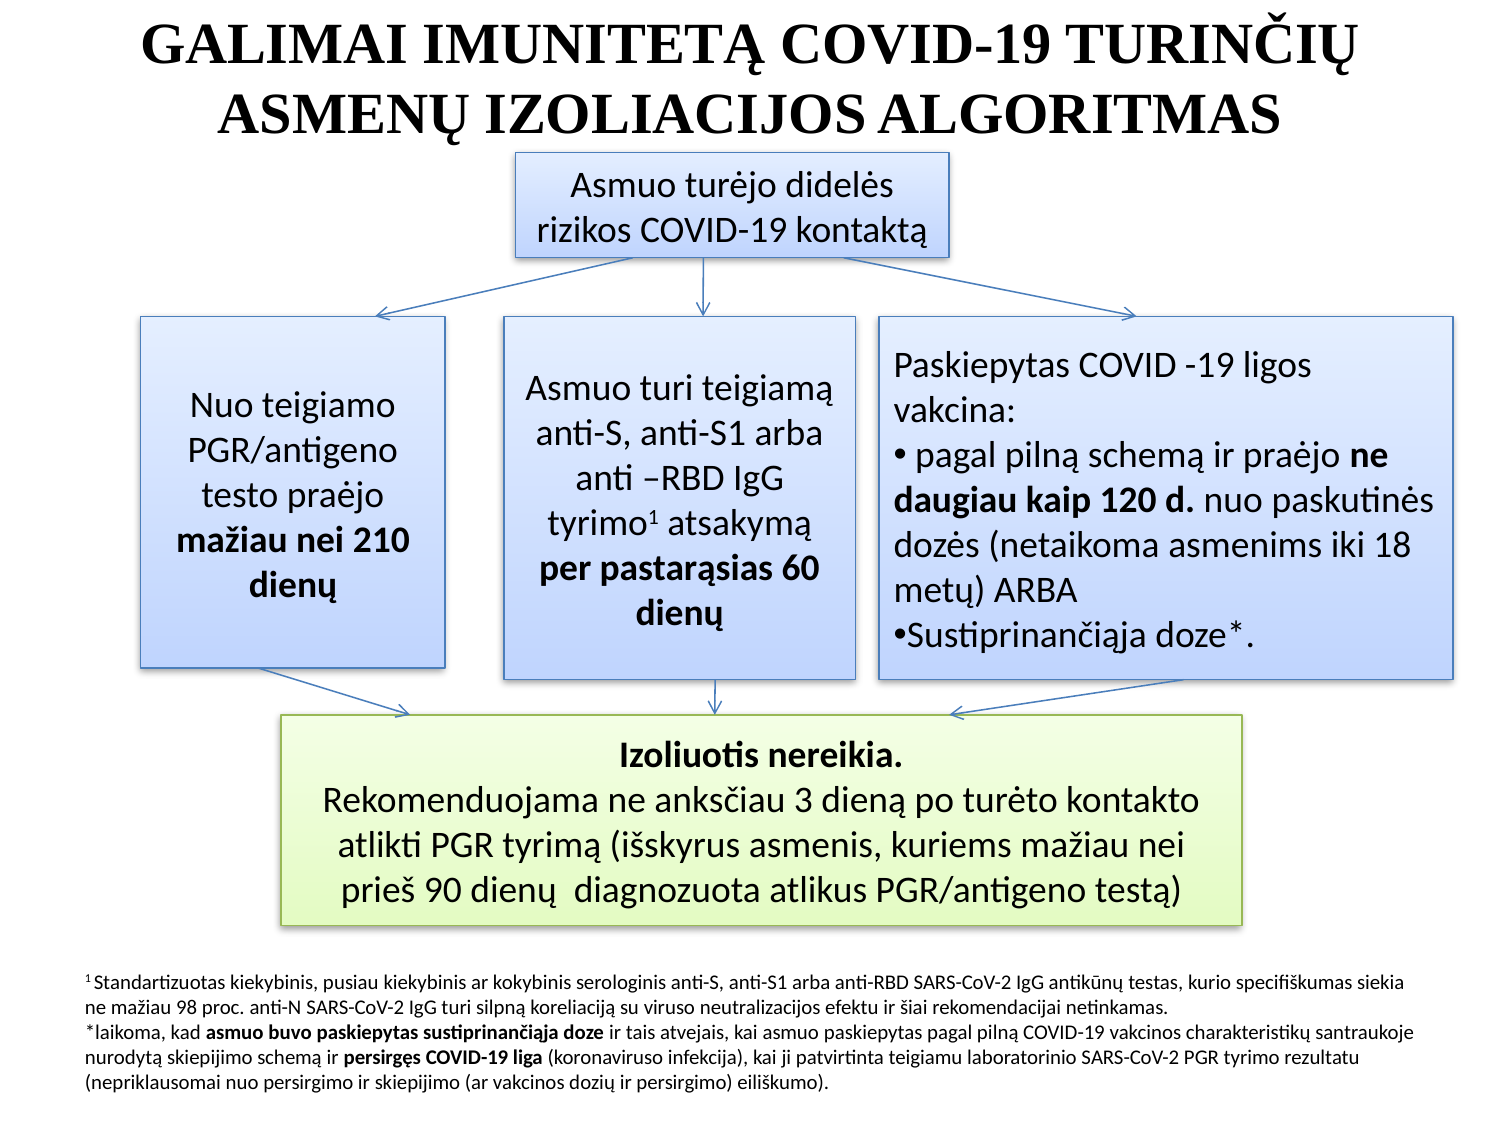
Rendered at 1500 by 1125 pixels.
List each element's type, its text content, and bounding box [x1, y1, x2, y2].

text_box Paskiepytas COVID -19 ligos vakcina: pagal pilną schemą ir praėjo ne daugiau kaip 120 d. nuo paskutinės dozės (netaikoma asmenims iki 18 metų) ARBA Sustiprinančiąja doze*. [878, 316, 1454, 680]
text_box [843, 257, 1137, 317]
text_box Asmuo turėjo didelės rizikos COVID-19 kontaktą [515, 152, 950, 258]
text_box Asmuo turi teigiamą anti-S, anti-S1 arba anti –RBD IgG tyrimo1 atsakymą per pastarąsias 60 dienų [503, 316, 856, 680]
title GALIMAI IMUNITETĄ COVID-19 TURINČIŲ ASMENŲ IZOLIACIJOS ALGORITMAS [75, 45, 1425, 176]
text_box Izoliuotis nereikia. Rekomenduojama ne anksčiau 3 dieną po turėto kontakto atlikti PGR tyrimą (išskyrus asmenis, kuriems mažiau nei prieš 90 dienų diagnozuota atlikus PGR/antigeno testą) [280, 714, 1243, 926]
text_box 1 Standartizuotas kiekybinis, pusiau kiekybinis ar kokybinis serologinis anti-S, anti-S1 arba anti-RBD SARS-CoV-2 IgG antikūnų testas, kurio specifiškumas siekia ne mažiau 98 proc. anti-N SARS-CoV-2 IgG turi silpną koreliaciją su viruso neutralizacijos efektu ir šiai rekomendacijai netinkamas. *laikoma, kad asmuo buvo paskiepytas sustiprinančiąja doze ir tais atvejais, kai asmuo paskiepytas pagal pilną COVID-19 vakcinos charakteristikų santraukoje nurodytą skiepijimo schemą ir persirgęs COVID-19 liga (koronaviruso infekcija), kai ji patvirtinta teigiamu laboratorinio SARS-CoV-2 PGR tyrimo rezultatu (nepriklausomai nuo persirgimo ir skiepijimo (ar vakcinos dozių ir persirgimo) eiliškumo). [70, 960, 1442, 1101]
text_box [948, 679, 1184, 716]
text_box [374, 257, 633, 317]
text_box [257, 667, 411, 716]
text_box Nuo teigiamo PGR/antigeno testo praėjo mažiau nei 210 dienų [140, 316, 446, 669]
